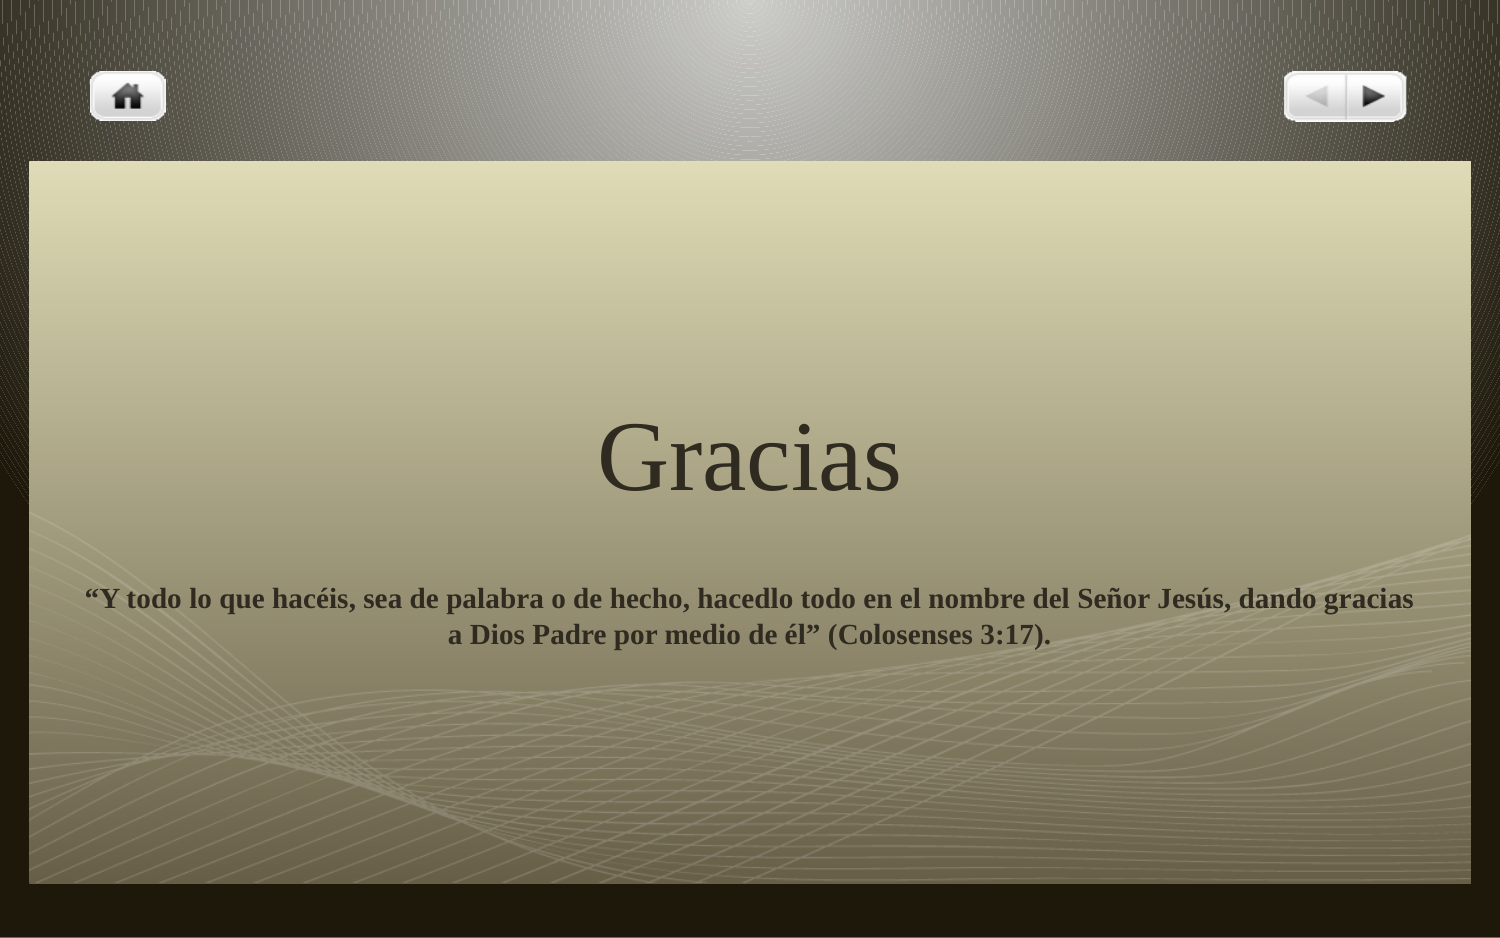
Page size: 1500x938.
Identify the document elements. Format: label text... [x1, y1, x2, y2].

title Gracias [68, 296, 1432, 518]
picture [29, 511, 1471, 883]
picture [1283, 71, 1408, 122]
subtitle “Y todo lo que hacéis, sea de palabra o de hecho, hacedlo todo en el nombre del Señor Jesús, dando gracias a Dios Padre por medio de él” (Colosenses 3:17). [68, 572, 1432, 676]
picture [90, 71, 166, 121]
